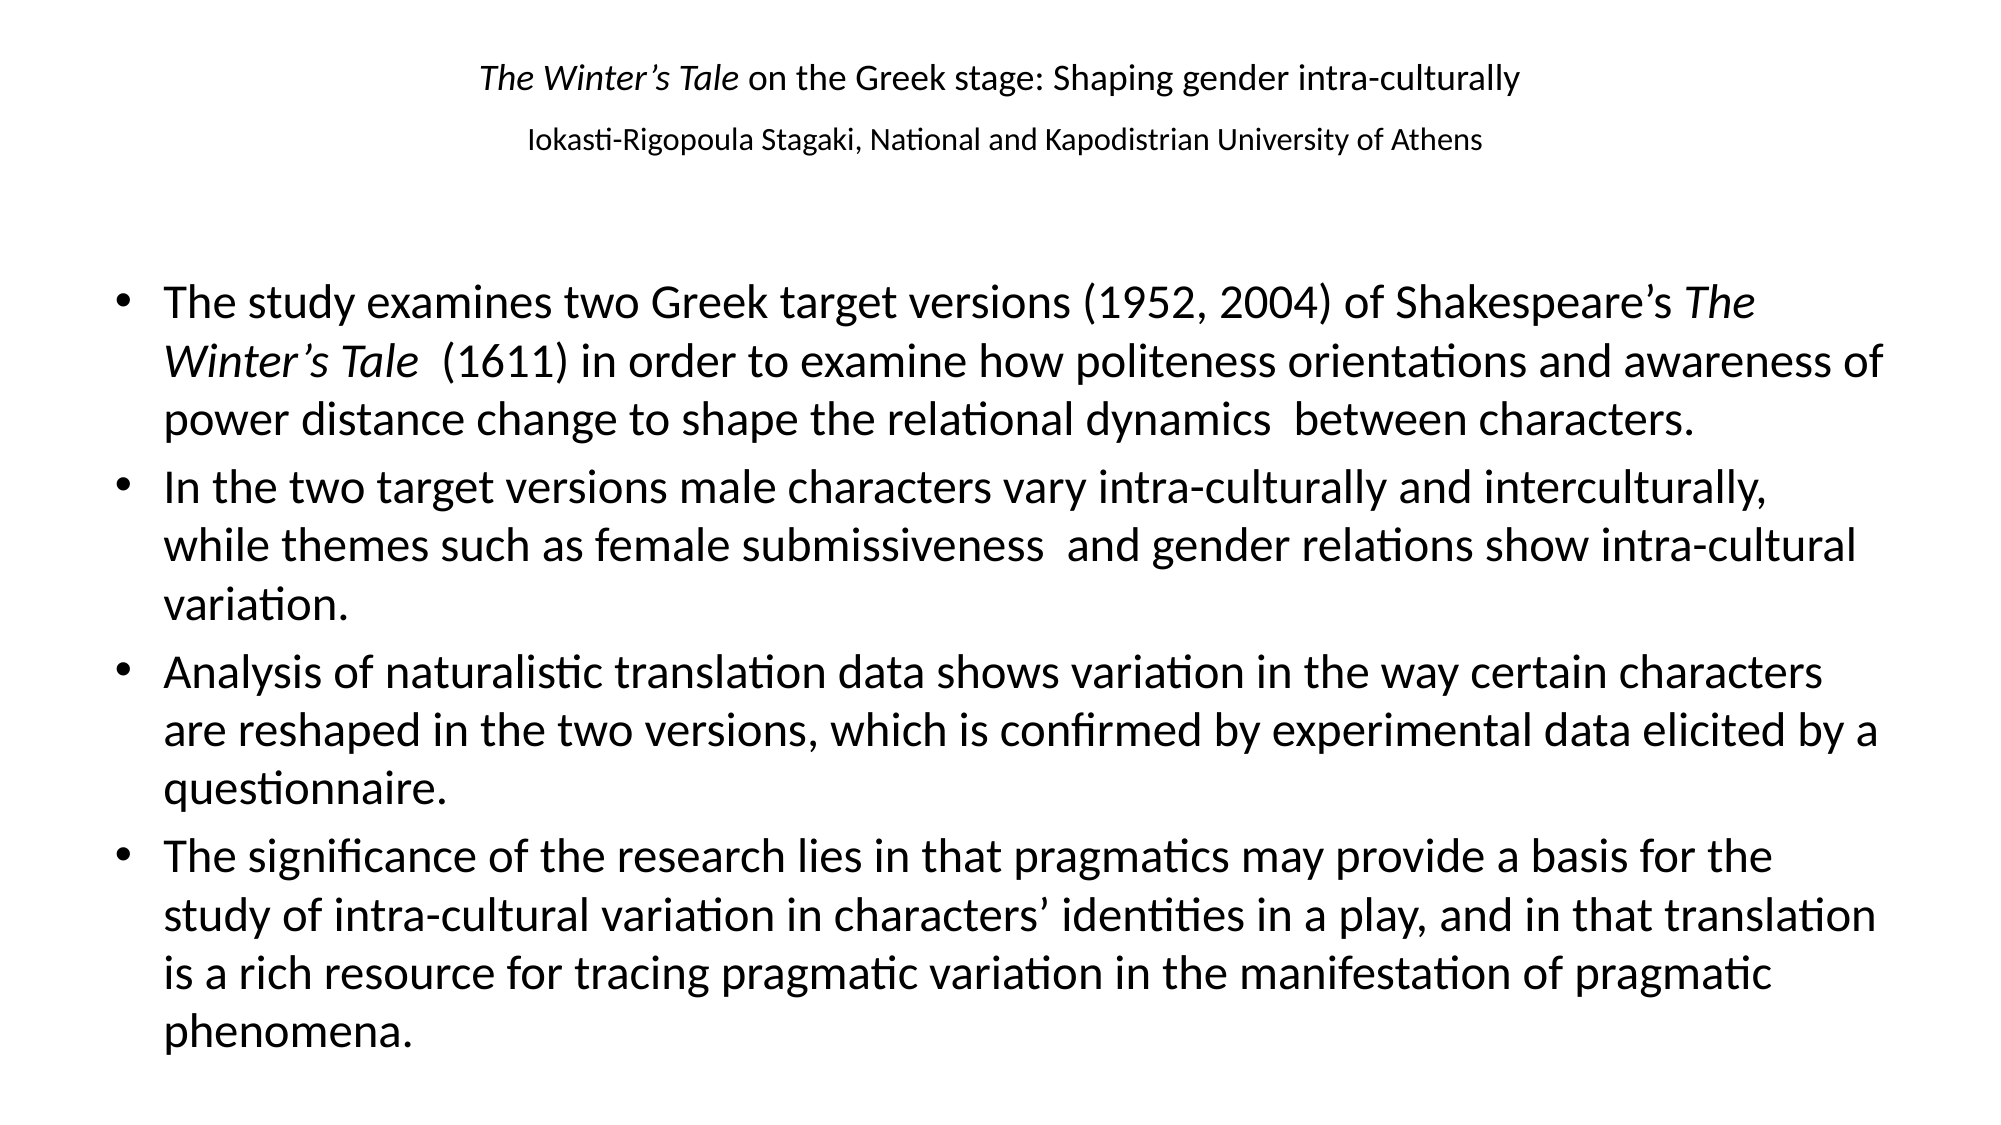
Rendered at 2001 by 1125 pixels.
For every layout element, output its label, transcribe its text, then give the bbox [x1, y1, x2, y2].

title The Winter’s Tale on the Greek stage: Shaping gender intra-culturally Iokasti-Rigopoula Stagaki, National and Kapodistrian University of Athens [99, 45, 1900, 233]
list The study examines two Greek target versions (1952, 2004) of Shakespeare’s The Winter’s Tale (1611) in order to examine how politeness orientations and awareness of power distance change to shape the relational dynamics between characters. In the two target versions male characters vary intra-culturally and interculturally, while themes such as female submissiveness and gender relations show intra-cultural variation. Analysis of naturalistic translation data shows variation in the way certain characters are reshaped in the two versions, which is confirmed by experimental data elicited by a questionnaire. The significance of the research lies in that pragmatics may provide a basis for the study of intra-cultural variation in characters’ identities in a play, and in that translation is a rich resource for tracing pragmatic variation in the manifestation of pragmatic phenomena. [99, 262, 1900, 1080]
